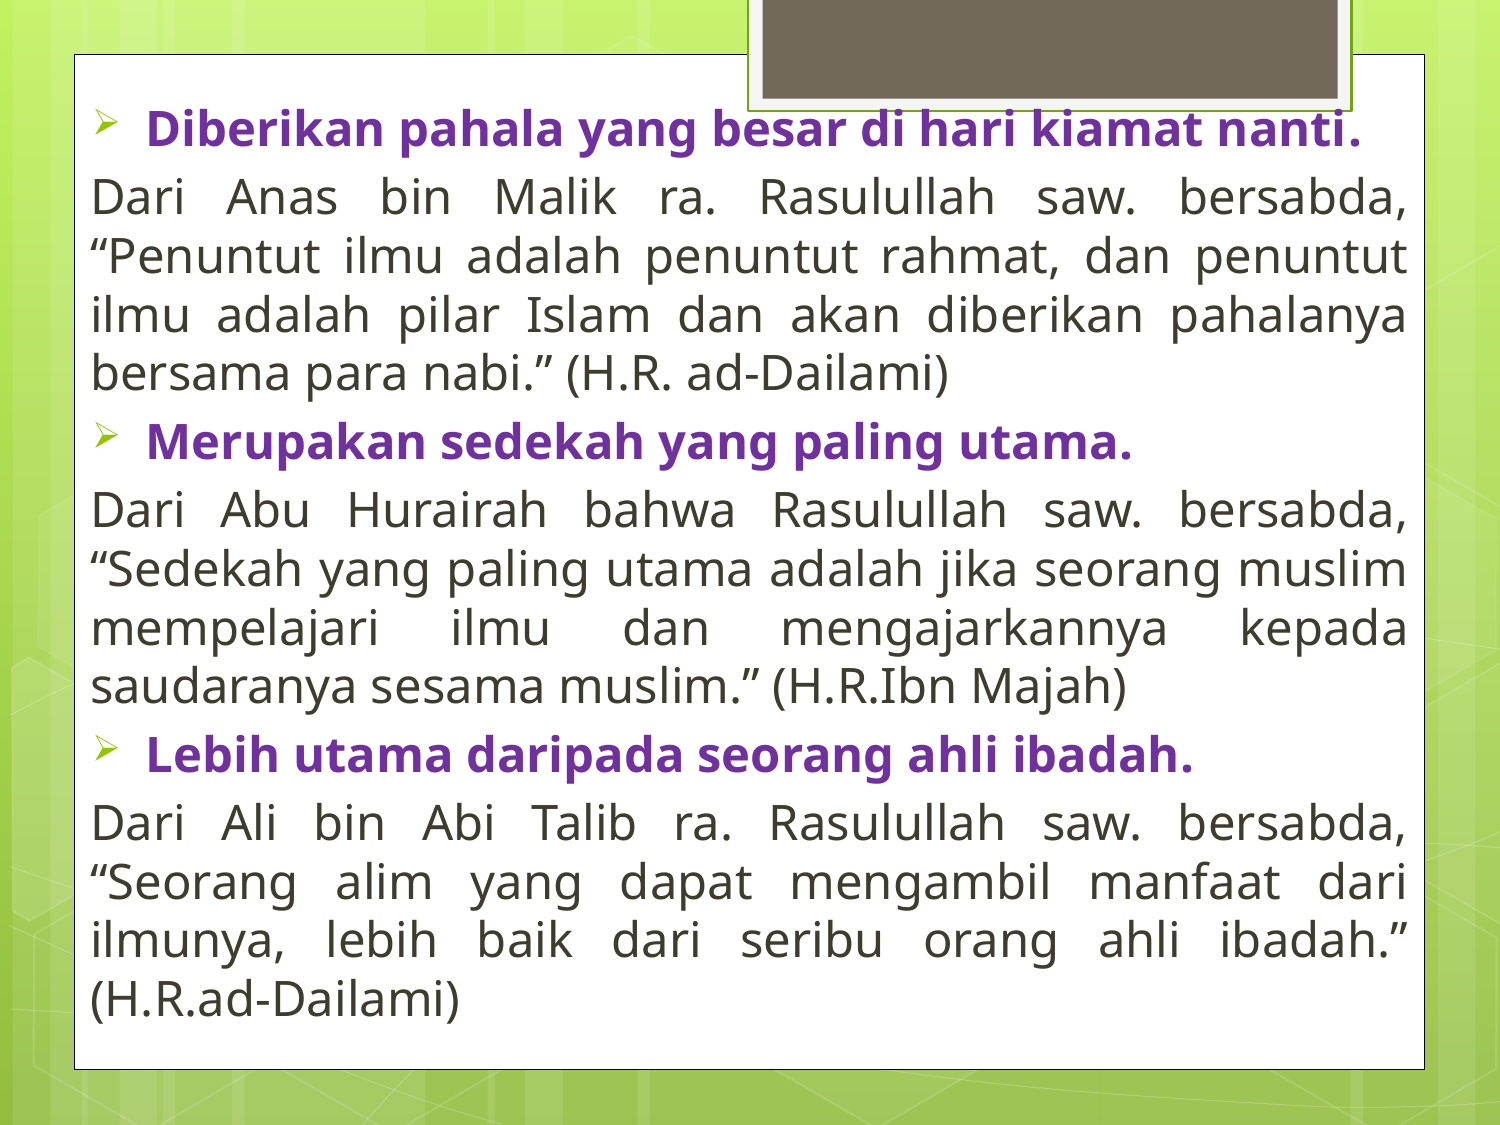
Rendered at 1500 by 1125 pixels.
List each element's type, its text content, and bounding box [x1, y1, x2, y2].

list Diberikan pahala yang besar di hari kiamat nanti. Dari Anas bin Malik ra. Rasulullah saw. bersabda, “Penuntut ilmu adalah penuntut rahmat, dan penuntut ilmu adalah pilar Islam dan akan diberikan pahalanya bersama para nabi.” (H.R. ad-Dailami) Merupakan sedekah yang paling utama. Dari Abu Hurairah bahwa Rasulullah saw. bersabda, “Sedekah yang paling utama adalah jika seorang muslim mempelajari ilmu dan mengajarkannya kepada saudaranya sesama muslim.” (H.R.Ibn Majah) Lebih utama daripada seorang ahli ibadah. Dari Ali bin Abi Talib ra. Rasulullah saw. bersabda, “Seorang alim yang dapat mengambil manfaat dari ilmunya, lebih baik dari seribu orang ahli ibadah.” (H.R.ad-Dailami) [75, 90, 1425, 1094]
